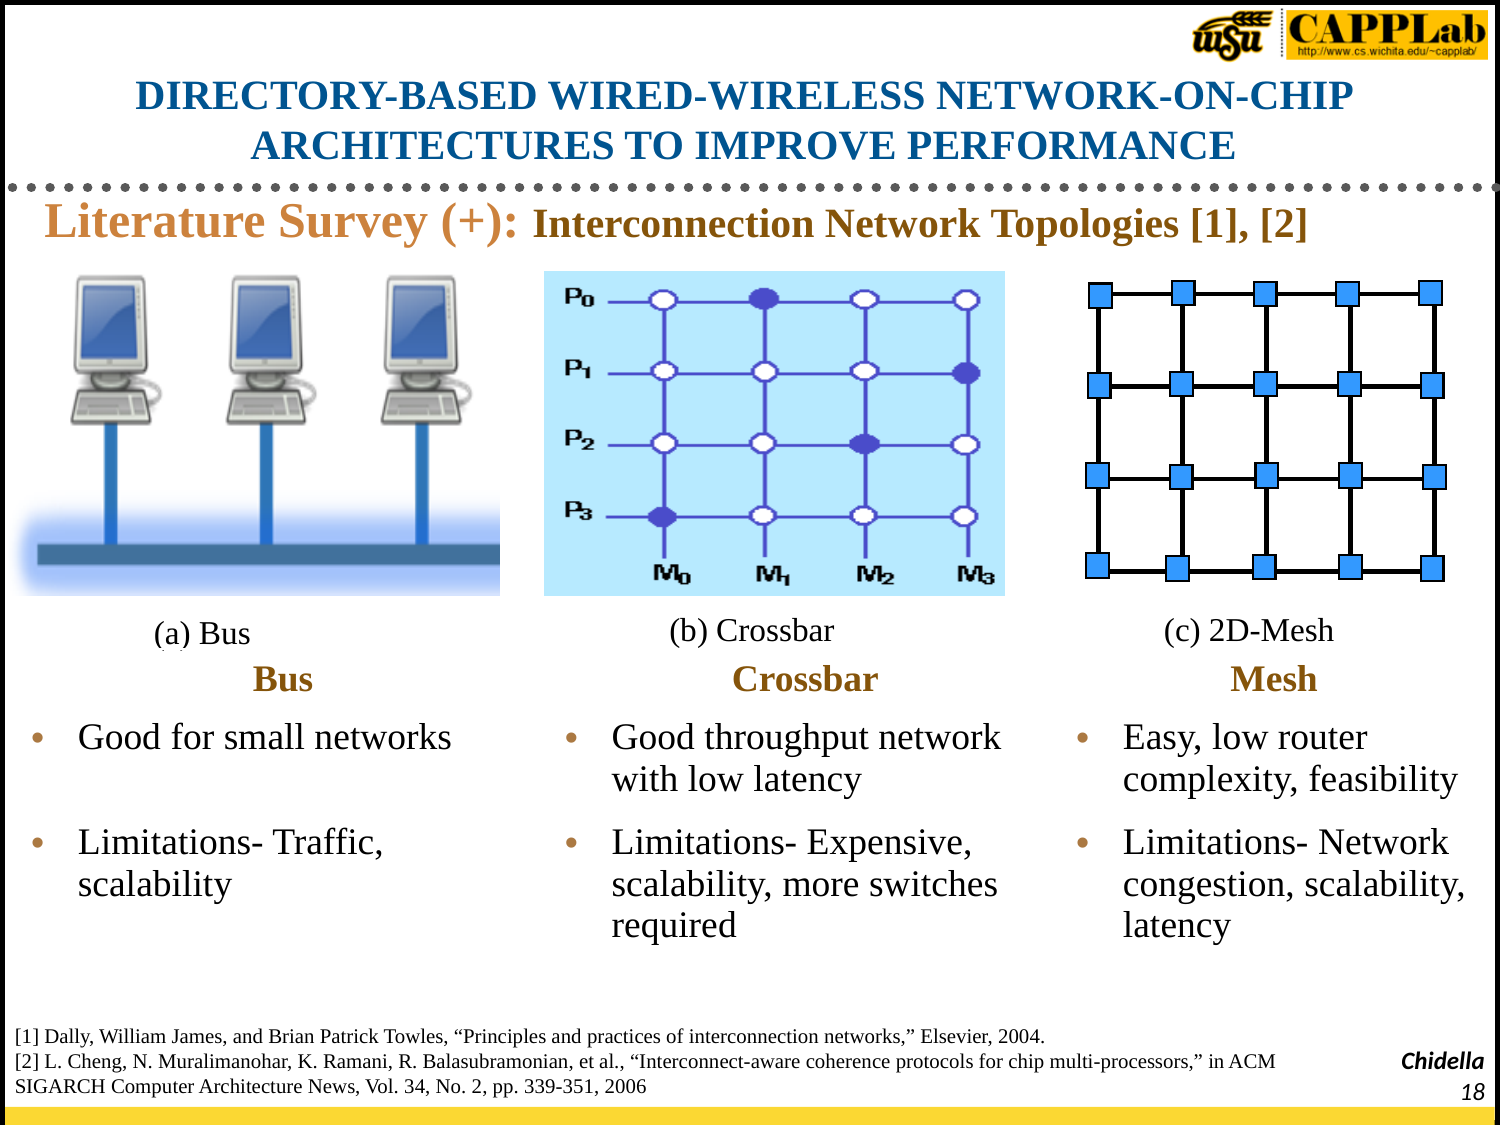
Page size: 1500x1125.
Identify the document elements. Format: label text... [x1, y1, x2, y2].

table_cell Limitations- Expensive, scalability, more switches required [551, 815, 1060, 963]
list Literature Survey (+): Interconnection Network Topologies [1], [2] [29, 965, 1483, 1063]
table_cell Limitations- Network congestion, scalability, latency [1062, 815, 1486, 963]
table_cell Limitations- Traffic, scalability [17, 815, 549, 963]
table_cell Good for small networks [17, 711, 549, 813]
table_cell Easy, low router complexity, feasibility [1062, 711, 1486, 813]
table_header Mesh [1062, 650, 1486, 706]
table_header Bus [17, 650, 549, 706]
table_cell Good throughput network with low latency [551, 711, 1060, 813]
text_box (c) 2D-Mesh [1149, 600, 1375, 648]
text_box (b) Crossbar [654, 605, 863, 648]
table_header Crossbar [551, 650, 1060, 706]
picture [8, 271, 500, 596]
picture [1192, 8, 1488, 63]
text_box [1085, 280, 1447, 582]
list Literature Survey (+): Interconnection Network Topologies [1], [2] [29, 186, 1483, 648]
title DIRECTORY-BASED WIRED-WIRELESS NETWORK-ON-CHIP ARCHITECTURES TO IMPROVE PERFORMANCE [37, 62, 1451, 176]
picture [544, 271, 1006, 596]
text_box (a) Bus [139, 605, 278, 648]
text_box [1] Dally, William James, and Brian Patrick Towles, “Principles and practices of interconnection networks,” Elsevier, 2004. [2] L. Cheng, N. Muralimanohar, K. Ramani, R. Balasubramonian, et al., “Interconnect-aware coherence protocols for chip multi-processors,” in ACM SIGARCH Computer Architecture News, Vol. 34, No. 2, pp. 339-351, 2006 [0, 1015, 1325, 1106]
